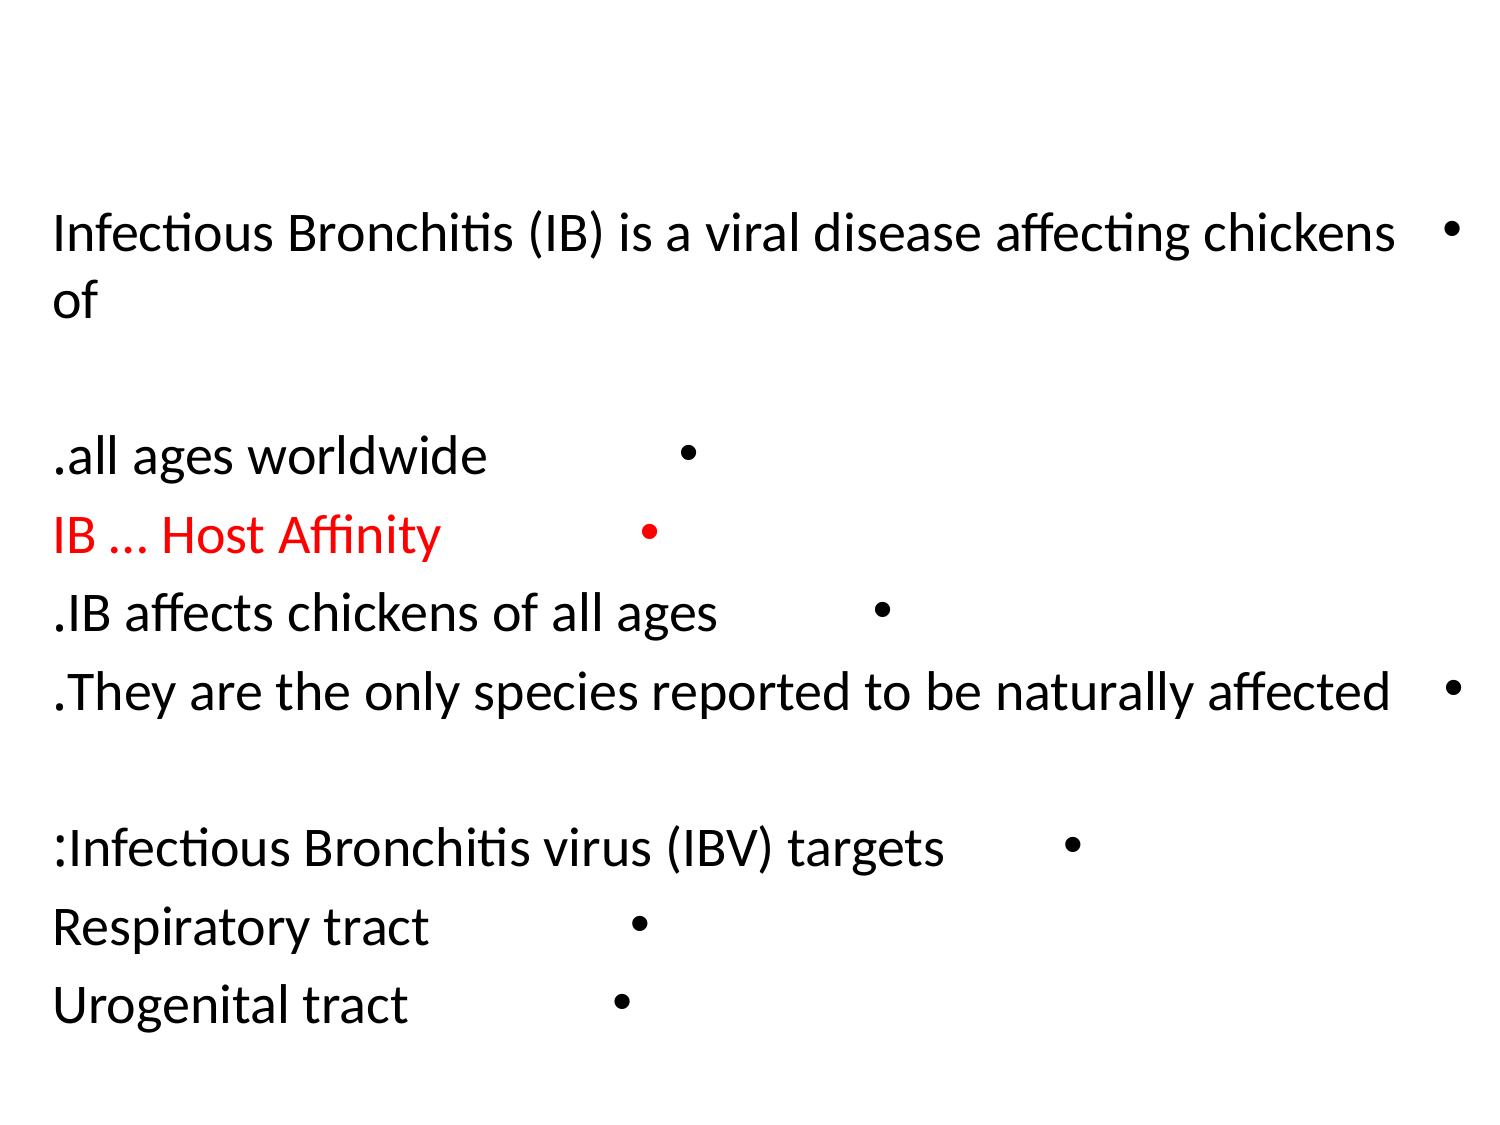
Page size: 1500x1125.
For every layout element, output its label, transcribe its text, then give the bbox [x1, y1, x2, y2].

list Infectious Bronchitis (IB) is a viral disease affecting chickens of all ages worldwide. IB … Host Affinity IB affects chickens of all ages. They are the only species reported to be naturally affected. Infectious Bronchitis virus (IBV) targets: Respiratory tract Urogenital tract [37, 187, 1475, 1075]
